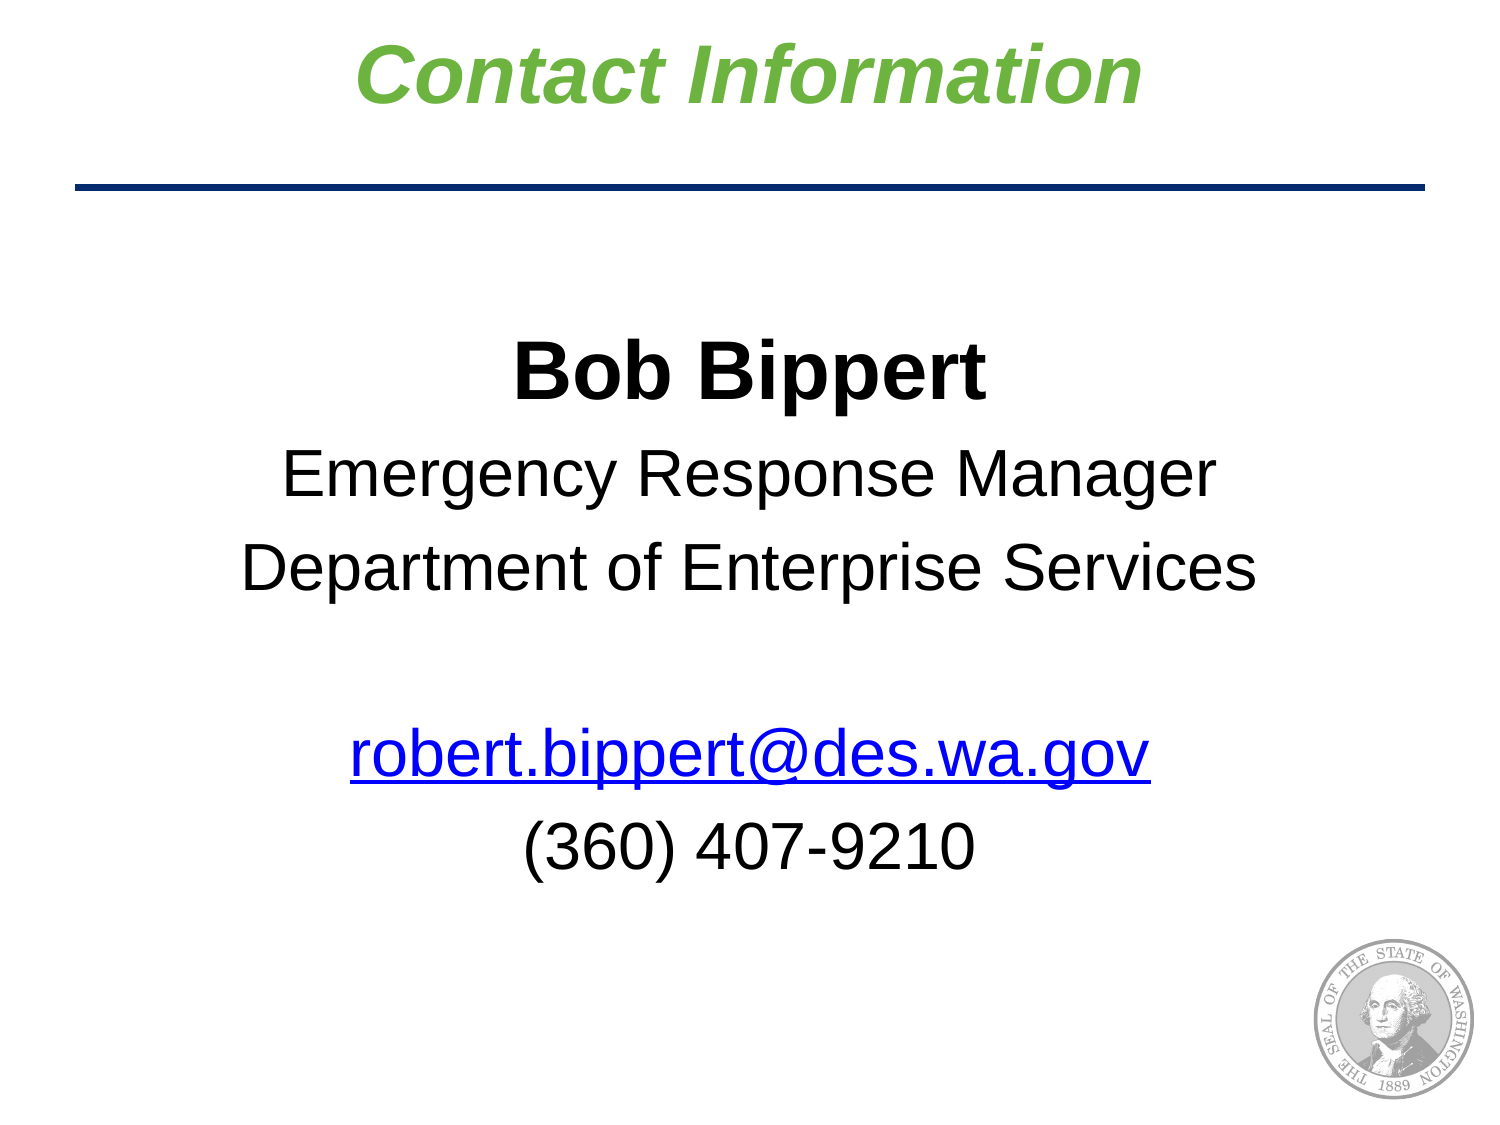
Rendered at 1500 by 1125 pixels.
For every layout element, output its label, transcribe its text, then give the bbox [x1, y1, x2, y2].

list Bob Bippert Emergency Response Manager Department of Enterprise Services robert.bippert@des.wa.gov (360) 407-9210 [75, 212, 1425, 1013]
picture [1312, 937, 1475, 1100]
title Contact Information [75, 12, 1425, 163]
